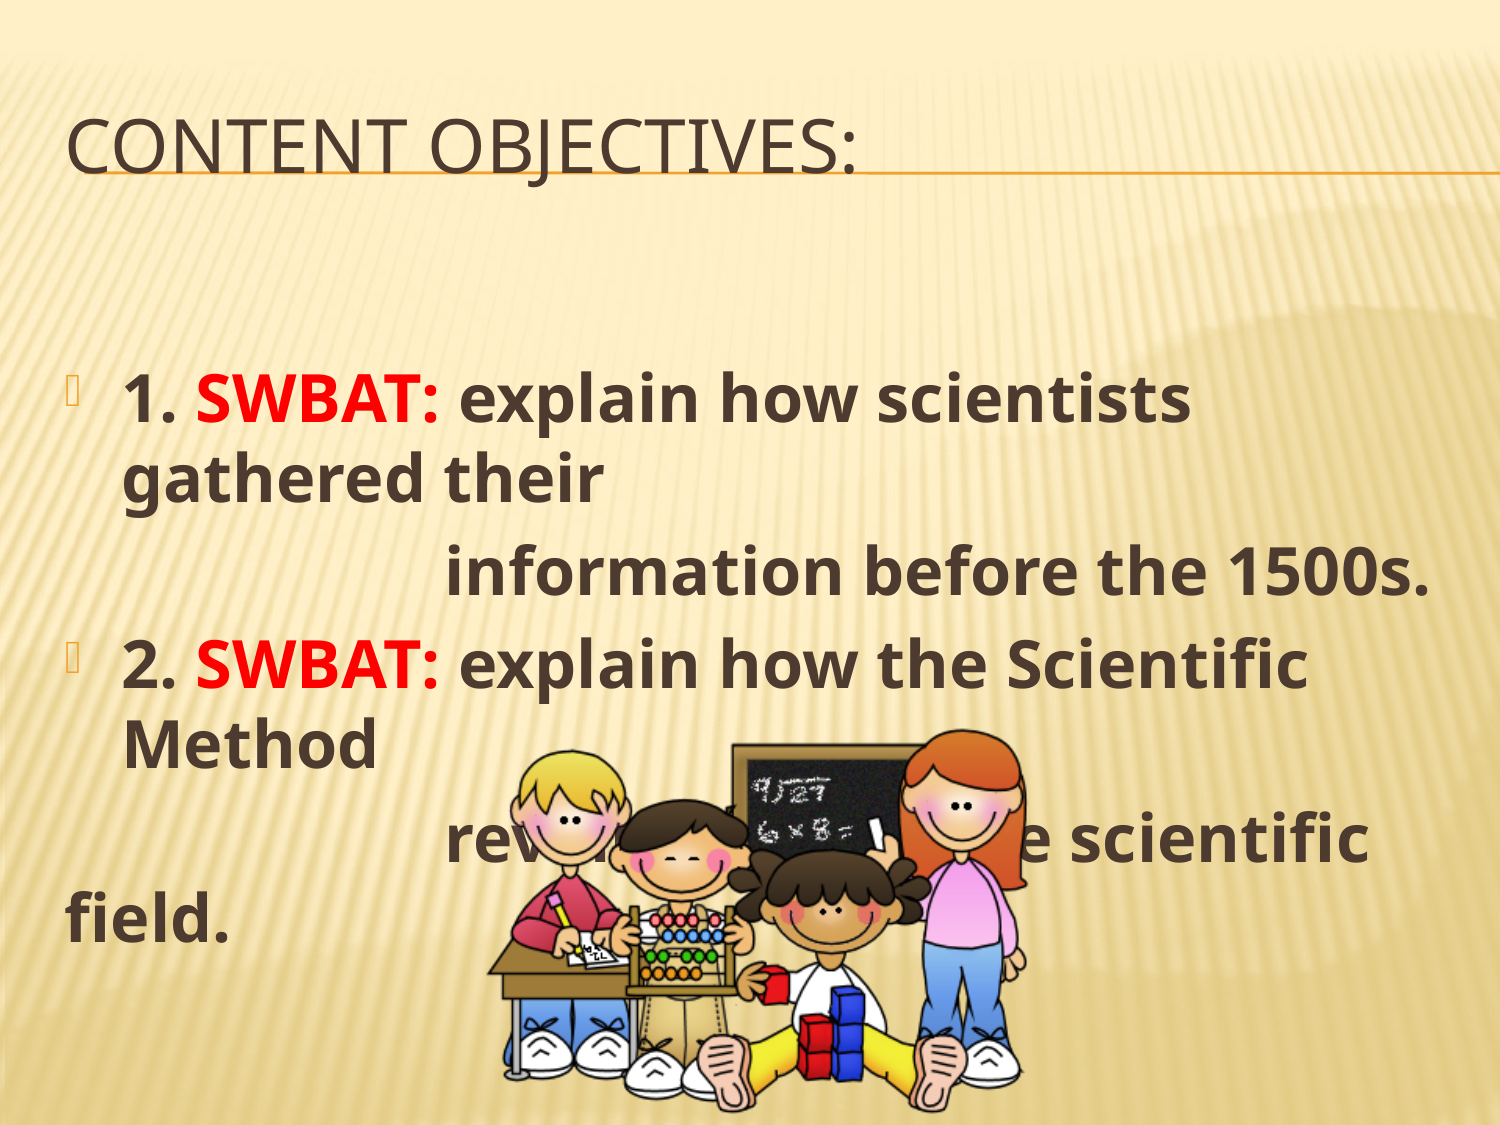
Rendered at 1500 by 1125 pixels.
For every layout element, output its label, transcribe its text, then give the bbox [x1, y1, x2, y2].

list 1. SWBAT: explain how scientists gathered their information before the 1500s. 2. SWBAT: explain how the Scientific Method revolutionized the scientific field. [50, 254, 1475, 998]
title CONTENT OBJECTIVES: [50, 75, 1475, 213]
picture [478, 718, 1033, 1125]
